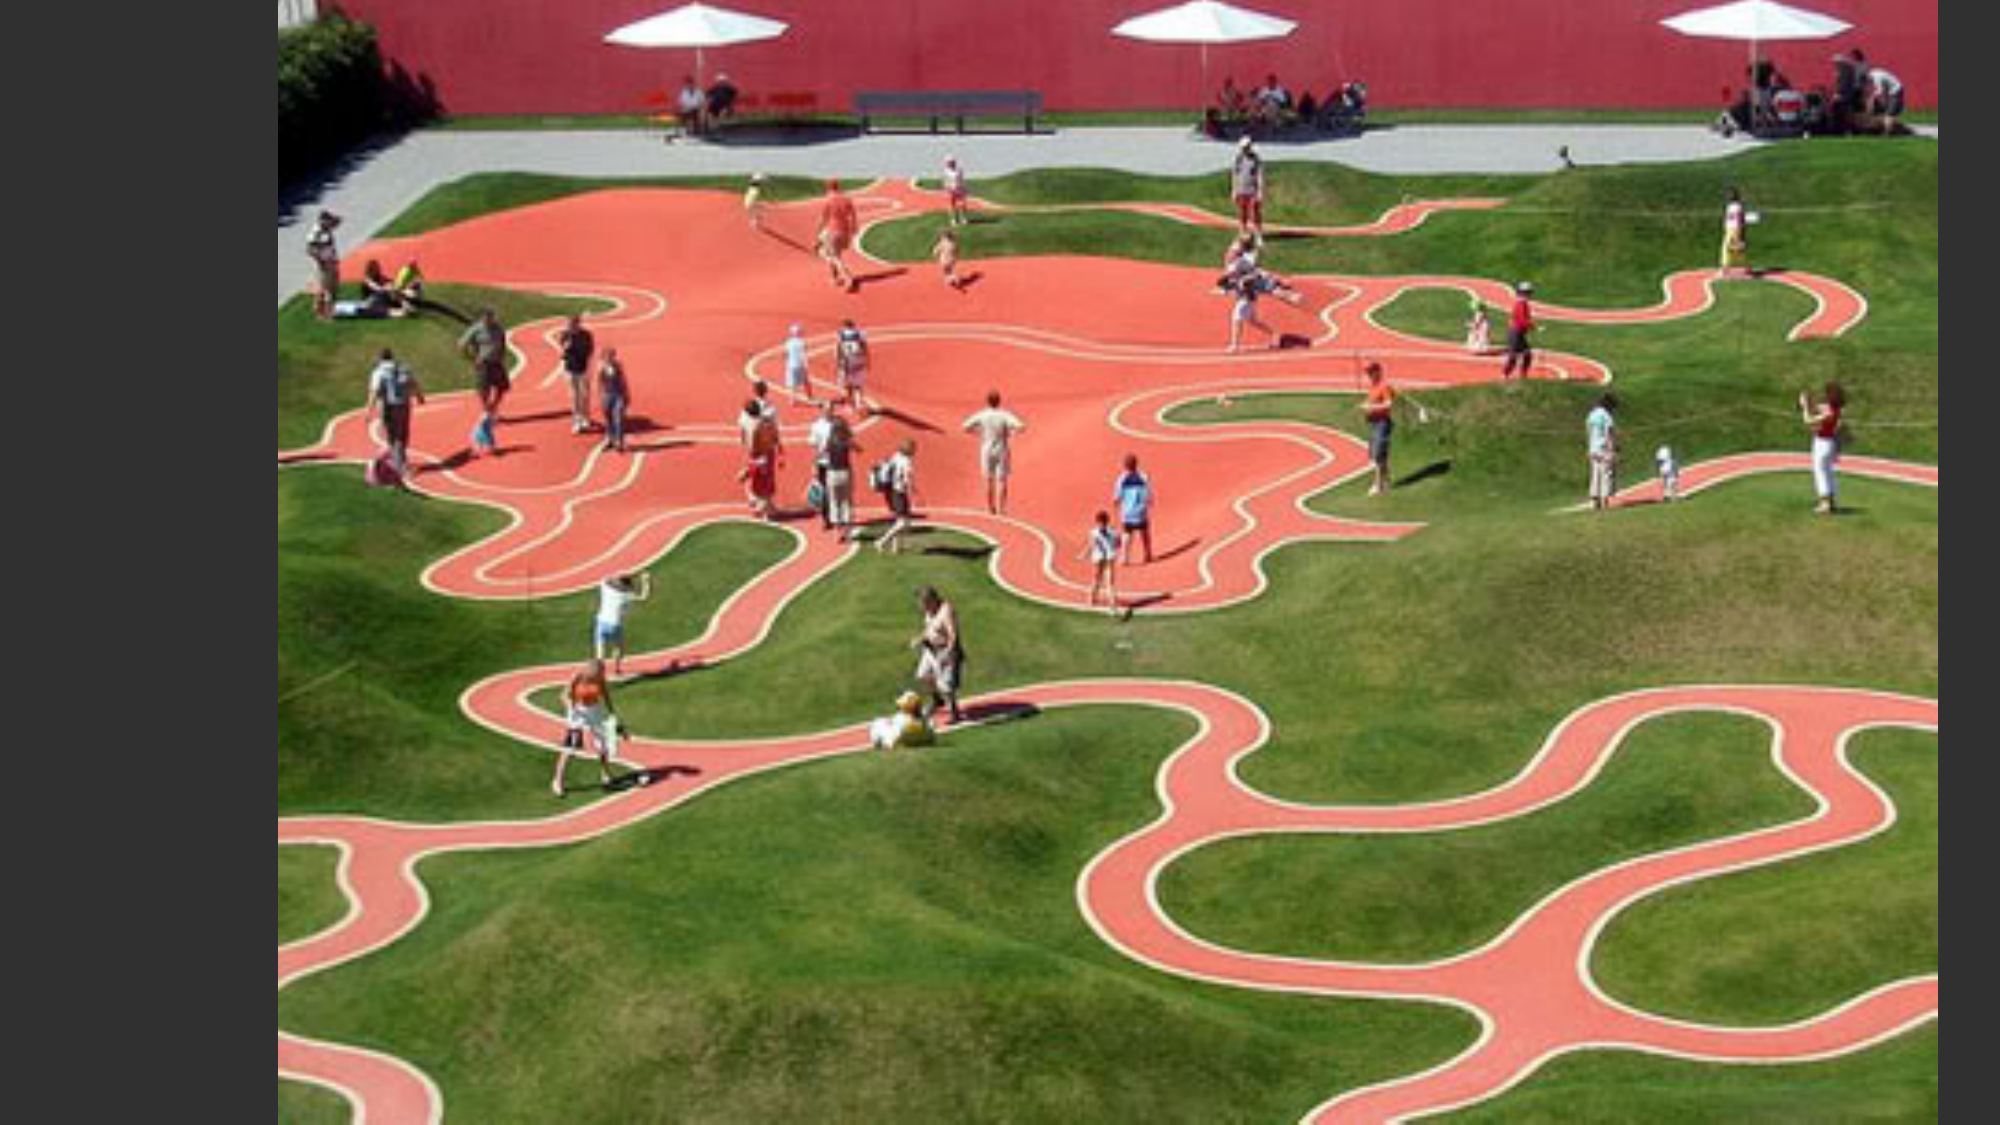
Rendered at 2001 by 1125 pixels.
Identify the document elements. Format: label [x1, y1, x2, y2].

list [277, 0, 1938, 1125]
